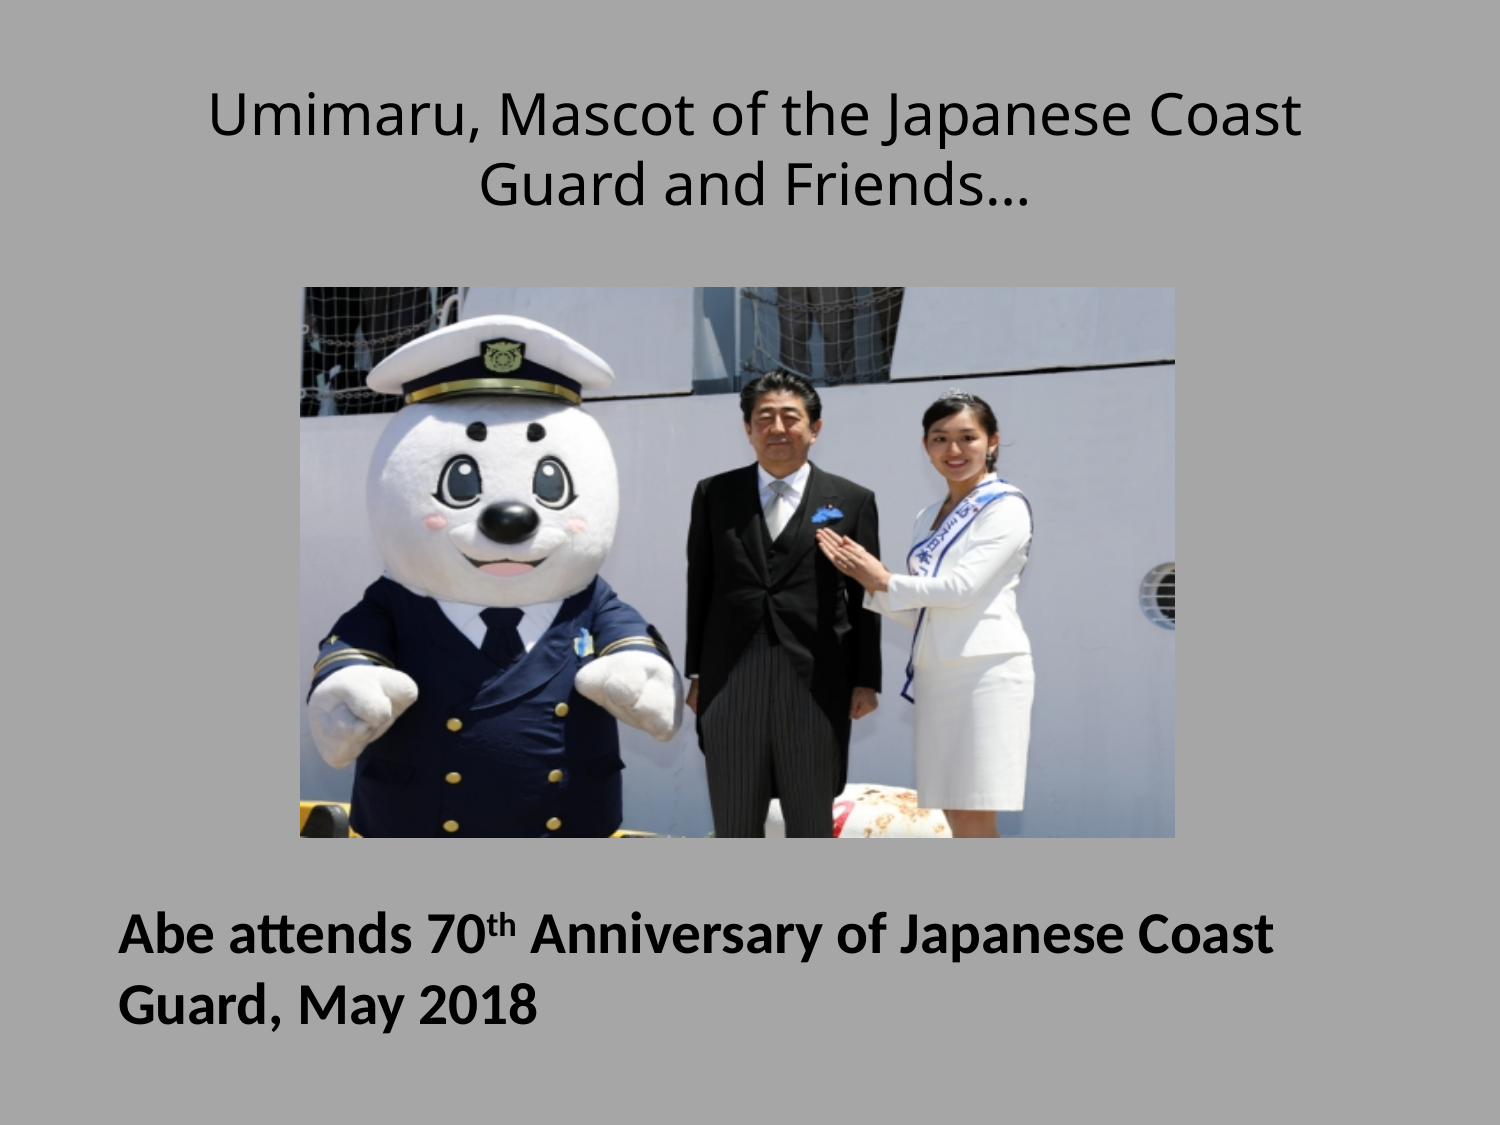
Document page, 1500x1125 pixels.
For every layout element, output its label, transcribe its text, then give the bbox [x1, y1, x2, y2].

list Abe attends 70th Anniversary of Japanese Coast Guard, May 2018 [103, 221, 1397, 1050]
title Umimaru, Mascot of the Japanese Coast Guard and Friends… [108, 72, 1402, 222]
picture [299, 287, 1176, 838]
